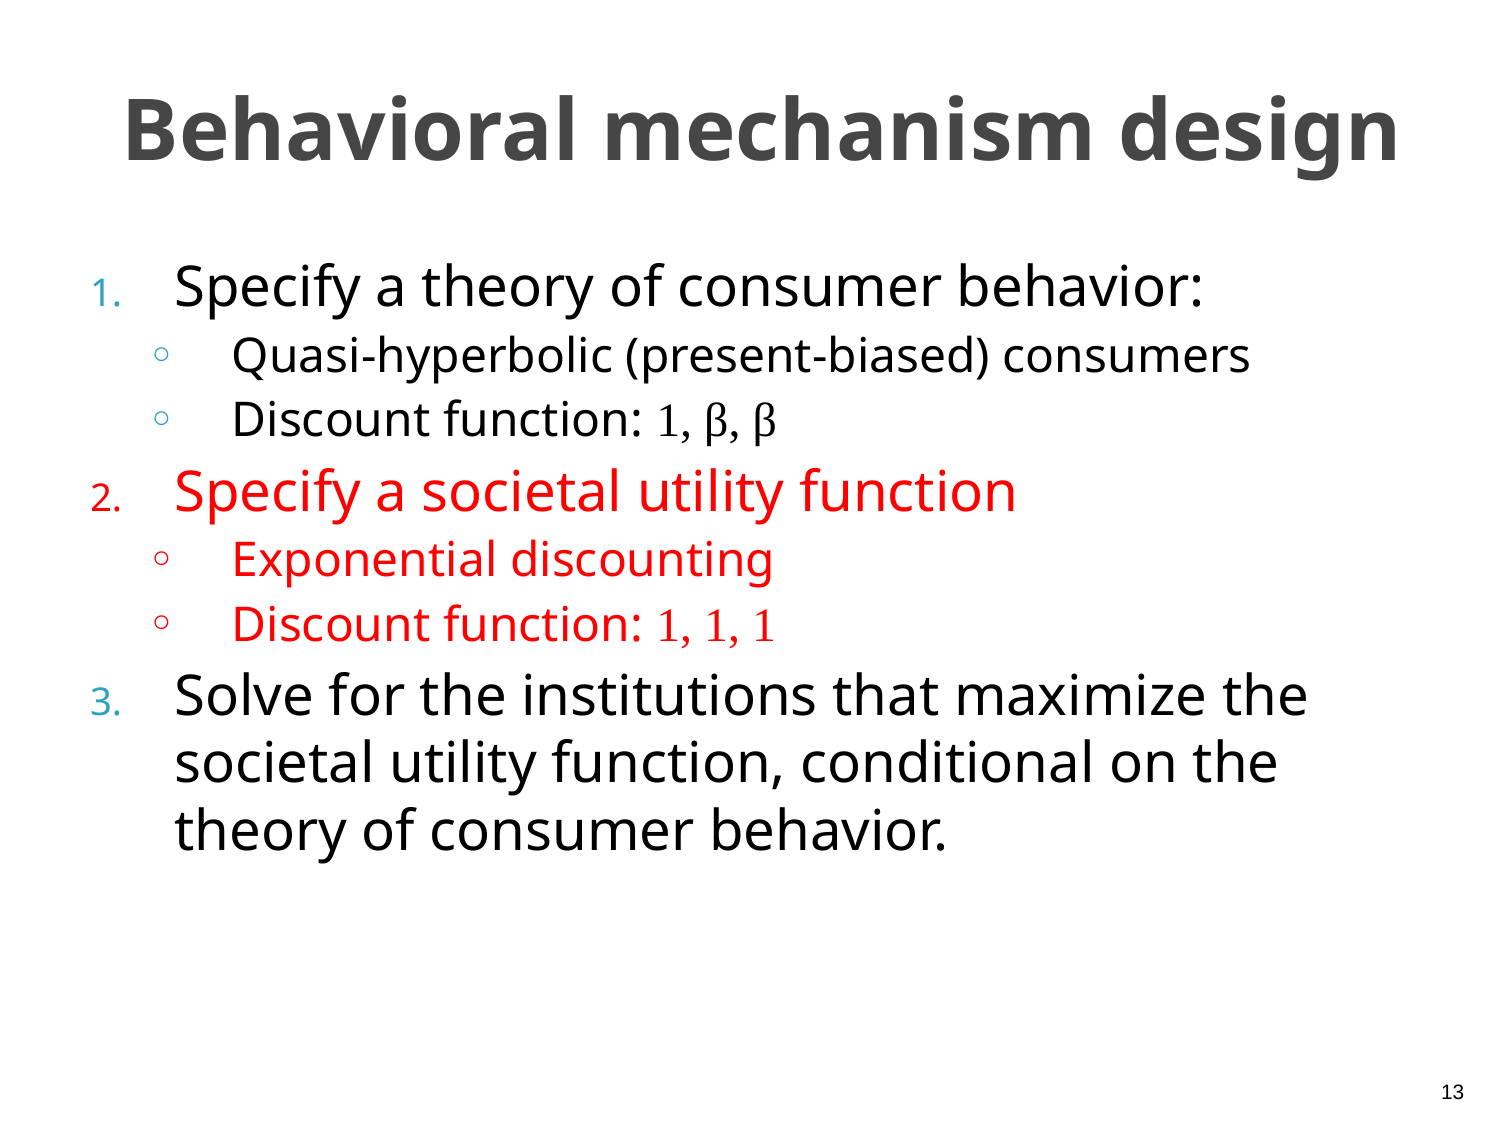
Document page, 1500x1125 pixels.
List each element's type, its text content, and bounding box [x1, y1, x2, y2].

slide_number 13 [1418, 1051, 1479, 1112]
title Behavioral mechanism design [75, 20, 1450, 233]
list Specify a theory of consumer behavior: Quasi-hyperbolic (present-biased) consumers Discount function: 1, β, β Specify a societal utility function Exponential discounting Discount function: 1, 1, 1 Solve for the institutions that maximize the societal utility function, conditional on the theory of consumer behavior. [74, 242, 1426, 986]
